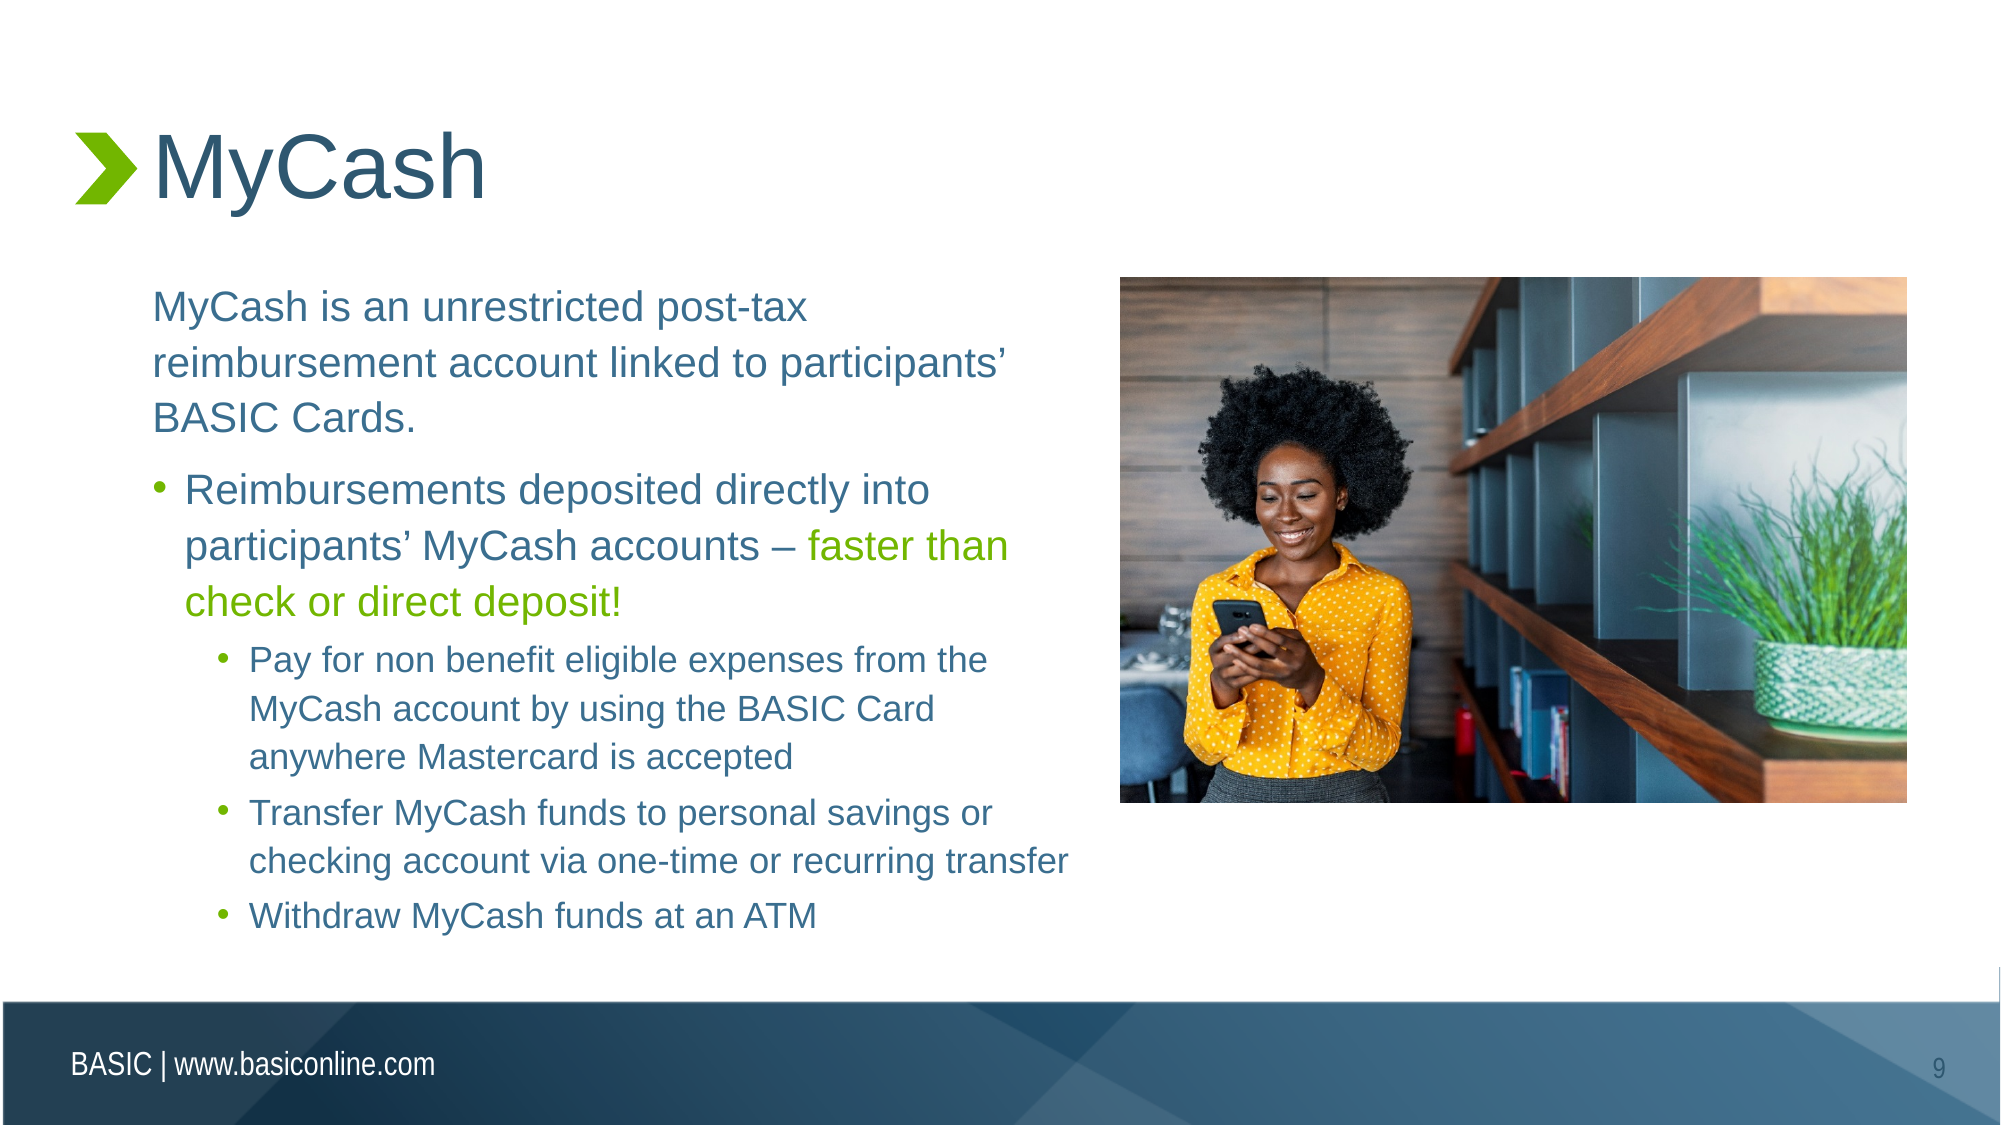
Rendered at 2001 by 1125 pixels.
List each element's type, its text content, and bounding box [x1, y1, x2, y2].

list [1120, 277, 1907, 803]
list MyCash is an unrestricted post-tax reimbursement account linked to participants’ BASIC Cards. Reimbursements deposited directly into participants’ MyCash accounts – faster than check or direct deposit! Pay for non benefit eligible expenses from the MyCash account by using the BASIC Card anywhere Mastercard is accepted Transfer MyCash funds to personal savings or checking account via one-time or recurring transfer Withdraw MyCash funds at an ATM [137, 265, 1100, 985]
picture [0, 967, 2001, 1125]
title MyCash [137, 59, 1863, 278]
